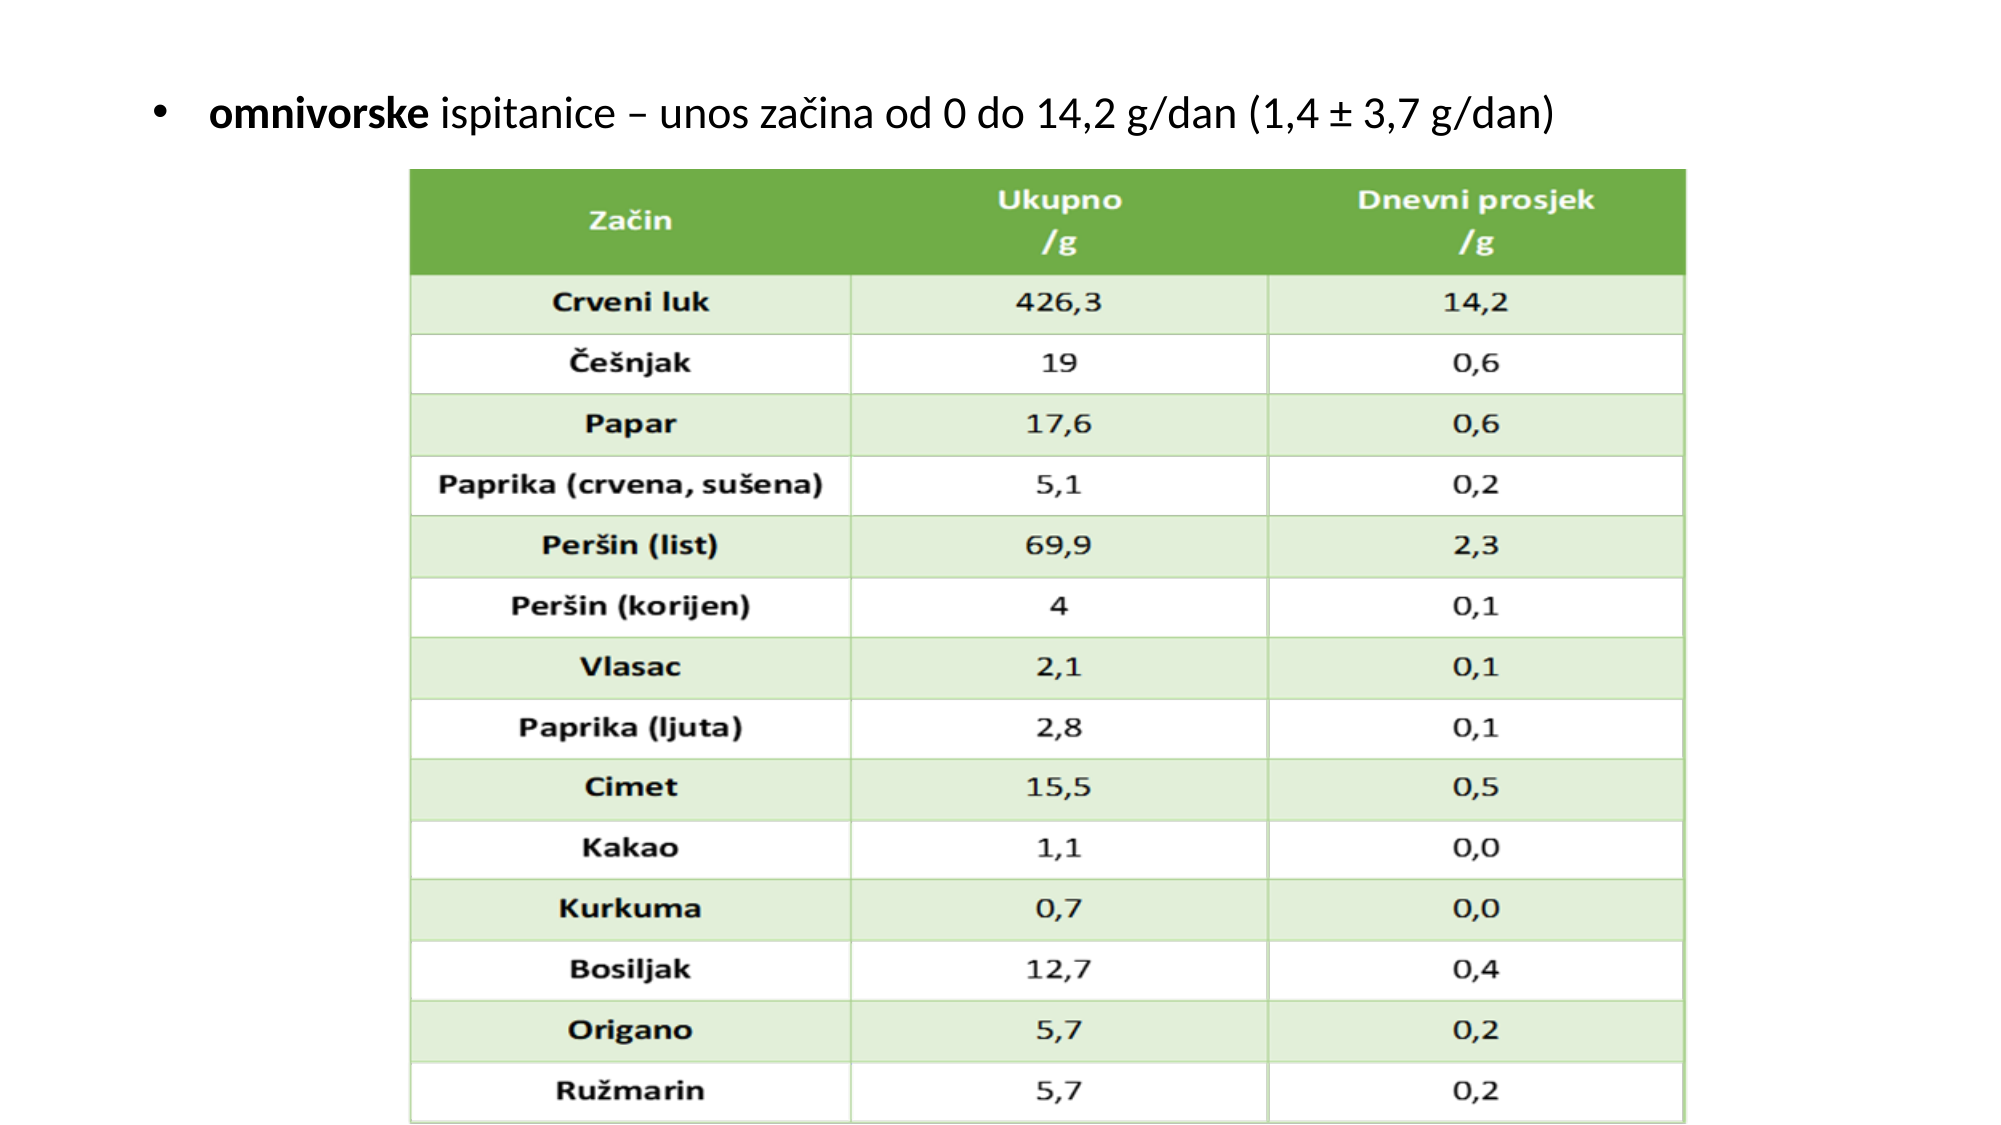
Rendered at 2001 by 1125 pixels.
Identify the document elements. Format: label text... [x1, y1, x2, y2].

title omnivorske ispitanice – unos začina od 0 do 14,2 g/dan (1,4 ± 3,7 g/dan) [137, 59, 1863, 278]
picture [186, 168, 1912, 1125]
